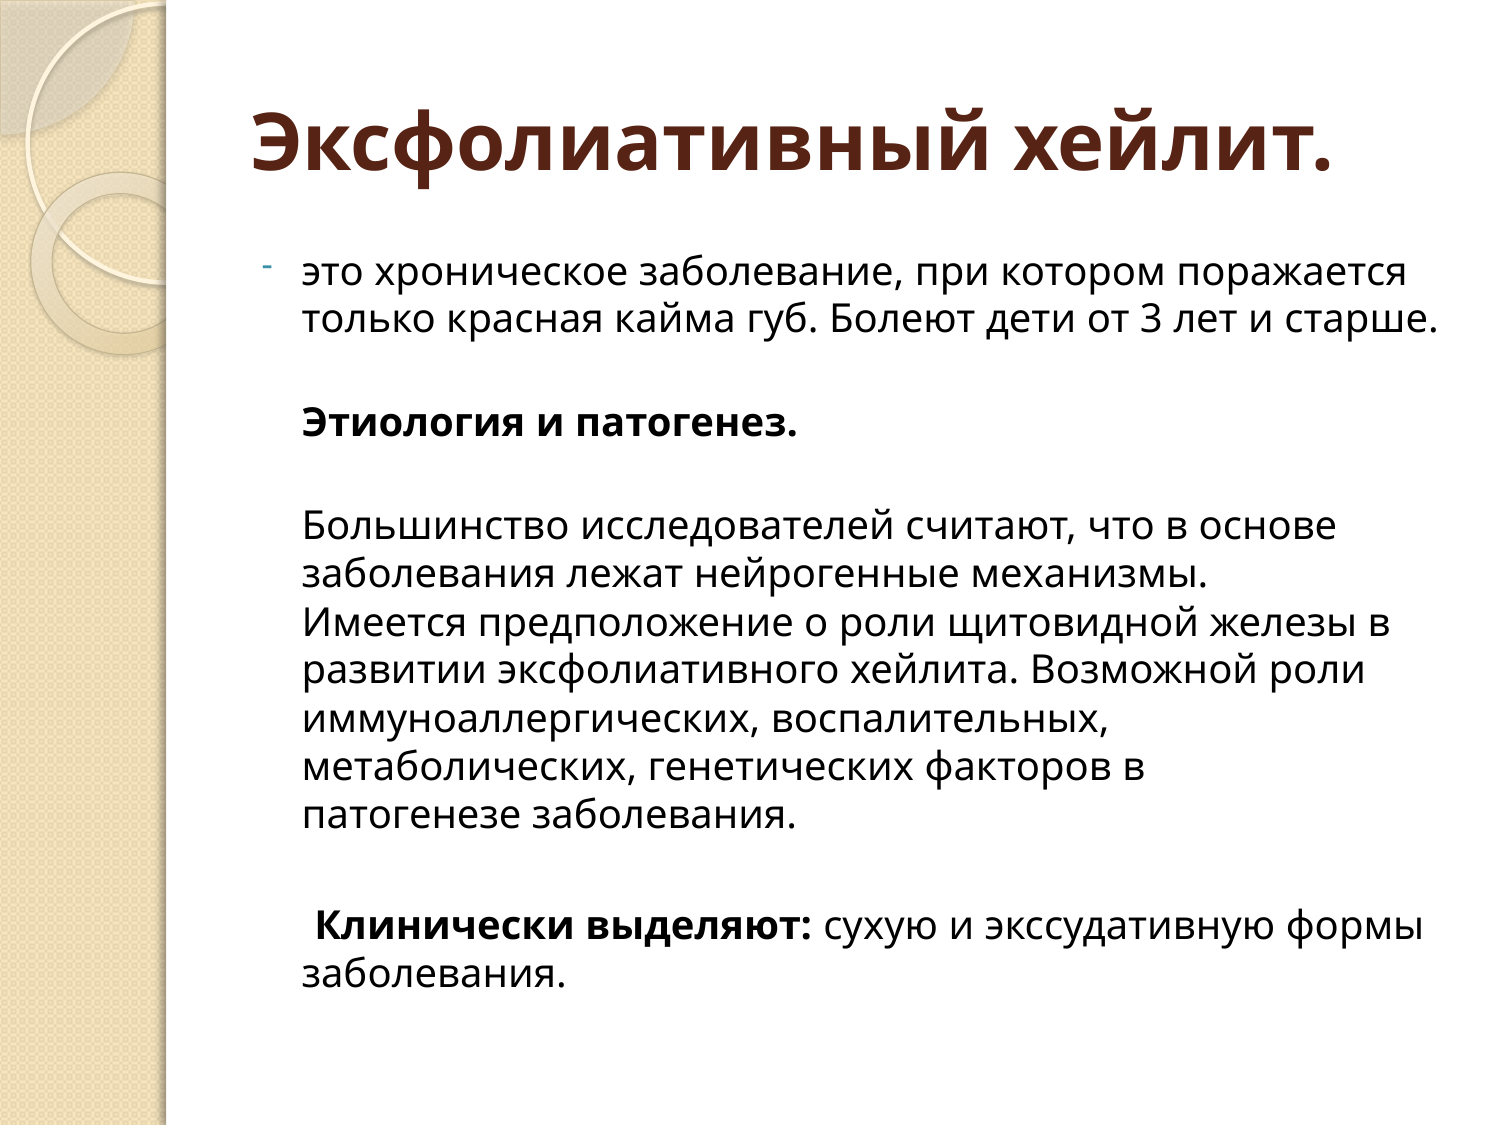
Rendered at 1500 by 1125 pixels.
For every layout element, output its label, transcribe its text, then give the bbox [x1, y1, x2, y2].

list это хроническое заболевание, при котором поражается только красная кайма губ. Болеют дети от 3 лет и старше. Этиология и патогенез. Большинство исследователей считают, что в основе заболевания лежат нейрогенные механизмы. Имеется предположение о роли щитовидной железы в развитии эксфолиативного хейлита. Возможной роли иммуноаллергических, воспалительных, метаболических, генетических факторов в патогенезе заболевания. Клинически выделяют: сухую и экссудативную формы заболевания. [235, 237, 1466, 1025]
title Эксфолиативный хейлит. [235, 45, 1466, 233]
